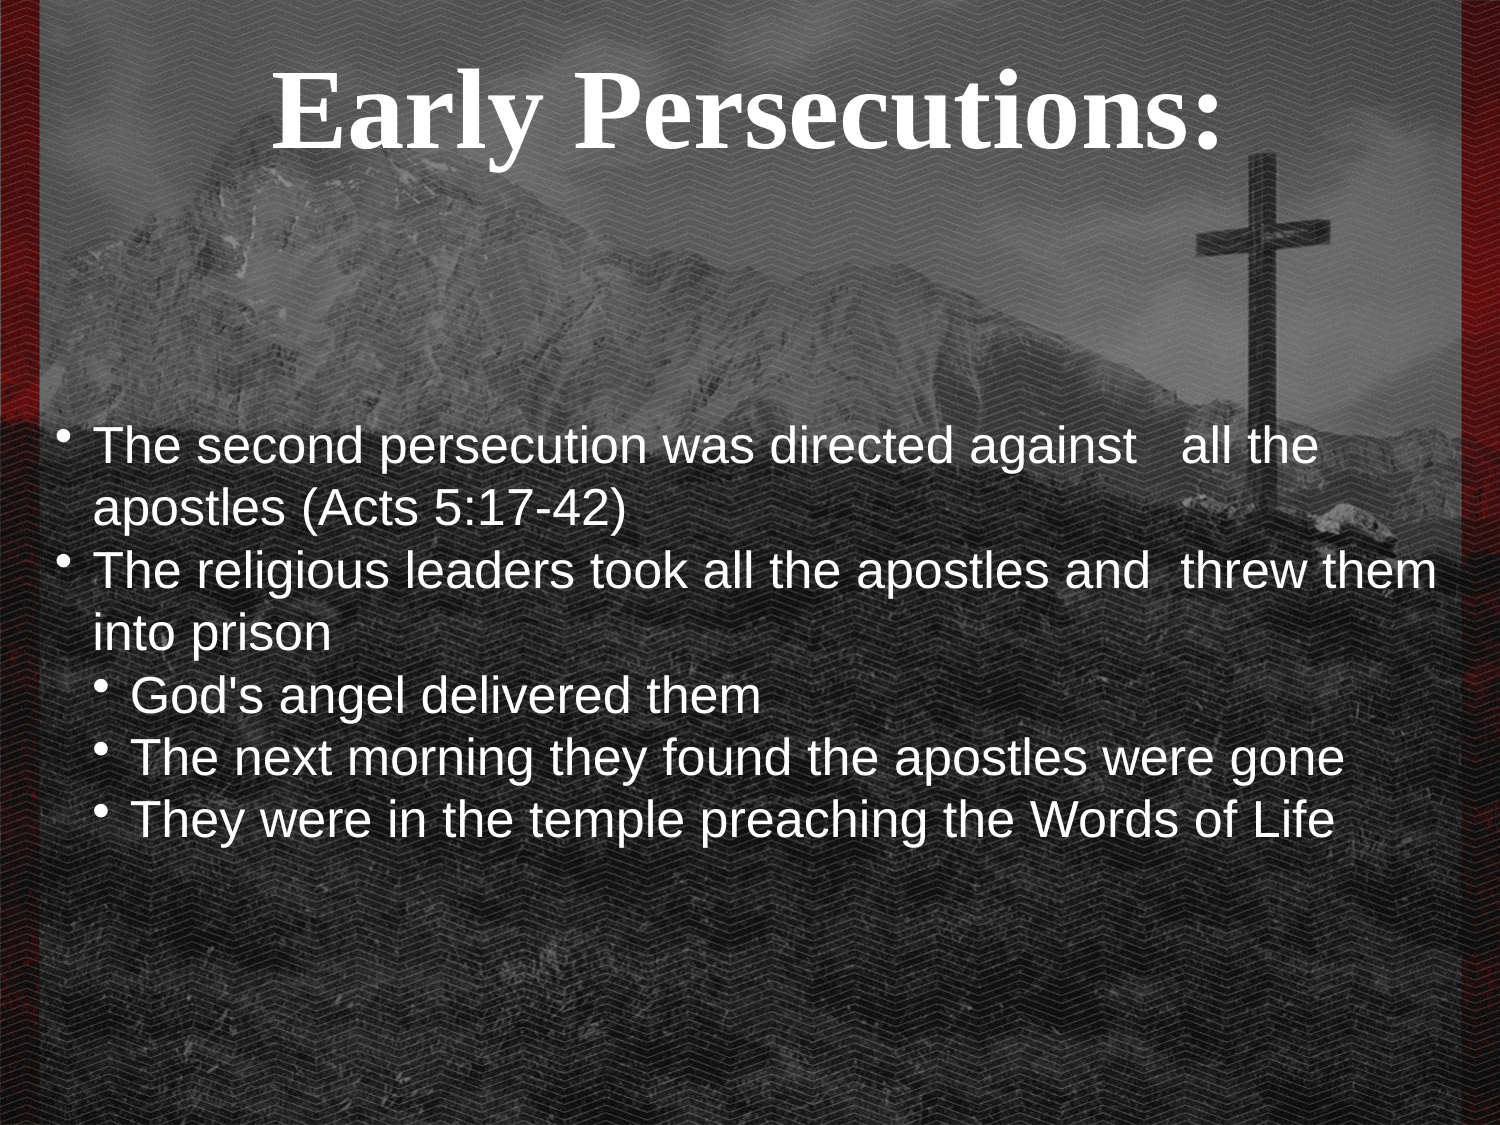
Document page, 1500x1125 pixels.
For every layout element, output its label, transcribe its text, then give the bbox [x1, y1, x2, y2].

text_box Early Persecutions: [48, 26, 1452, 179]
list The second persecution was directed against all the apostles (Acts 5:17-42) The religious leaders took all the apostles and threw them into prison God's angel delivered them The next morning they found the apostles were gone They were in the temple preaching the Words of Life [46, 165, 1453, 1094]
picture [0, 0, 1500, 1125]
